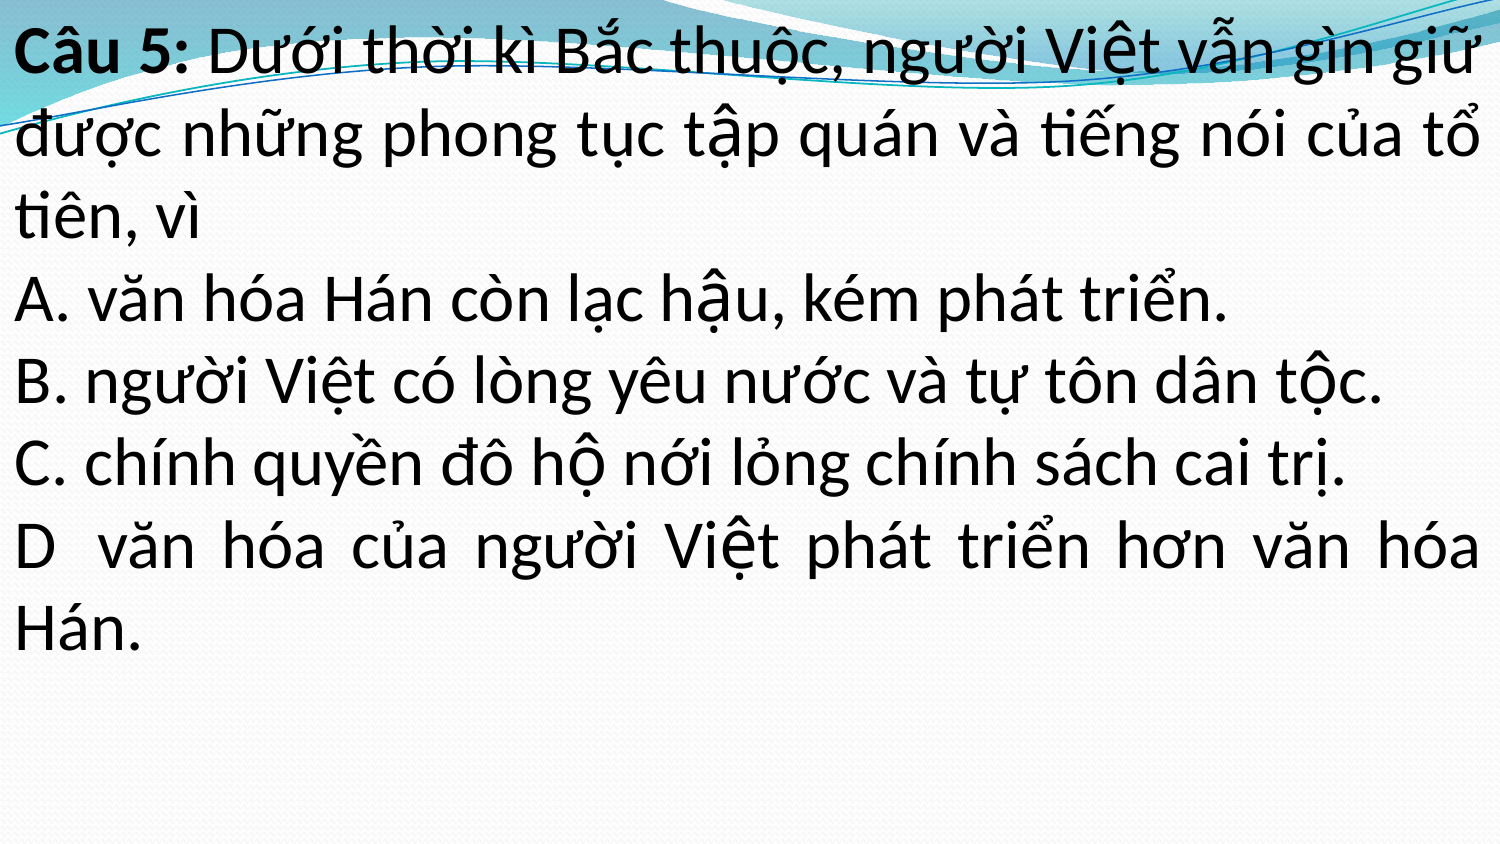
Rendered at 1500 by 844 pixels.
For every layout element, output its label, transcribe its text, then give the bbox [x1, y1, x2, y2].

text_box Câu 5: Dưới thời kì Bắc thuộc, người Việt vẫn gìn giữ được những phong tục tập quán và tiếng nói của tổ tiên, vì A. văn hóa Hán còn lạc hậu, kém phát triển. B. người Việt có lòng yêu nước và tự tôn dân tộc. C. chính quyền đô hộ nới lỏng chính sách cai trị. D văn hóa của người Việt phát triển hơn văn hóa Hán. [0, 0, 1497, 672]
